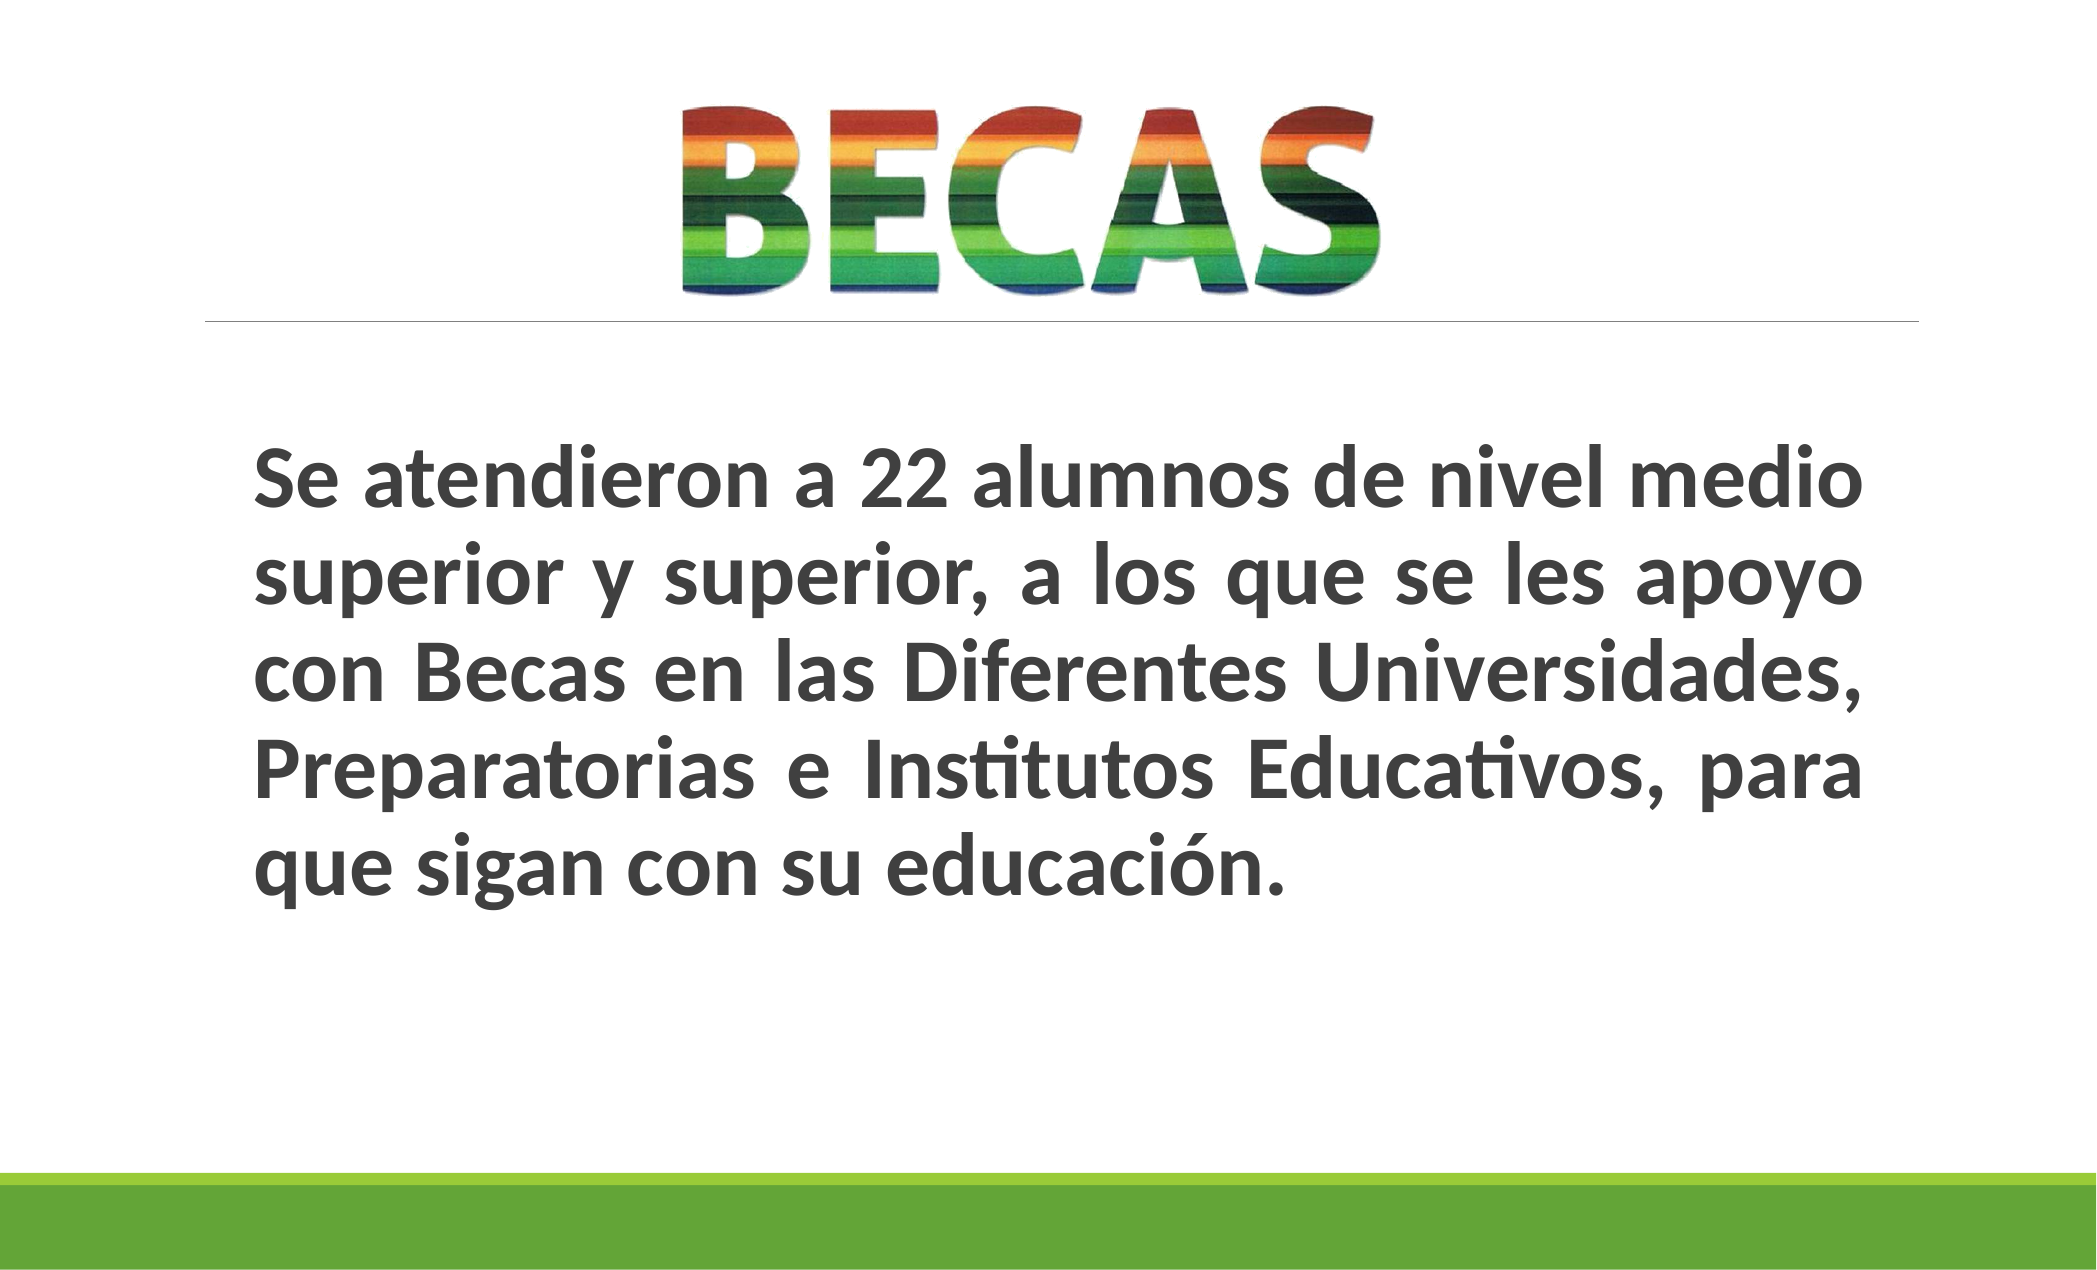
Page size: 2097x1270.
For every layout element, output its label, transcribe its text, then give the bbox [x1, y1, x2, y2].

list Se atendieron a 22 alumnos de nivel medio superior y superior, a los que se les apoyo con Becas en las Diferentes Universidades, Preparatorias e Institutos Educativos, para que sigan con su educación. [253, 422, 1868, 1159]
picture [669, 87, 1386, 321]
